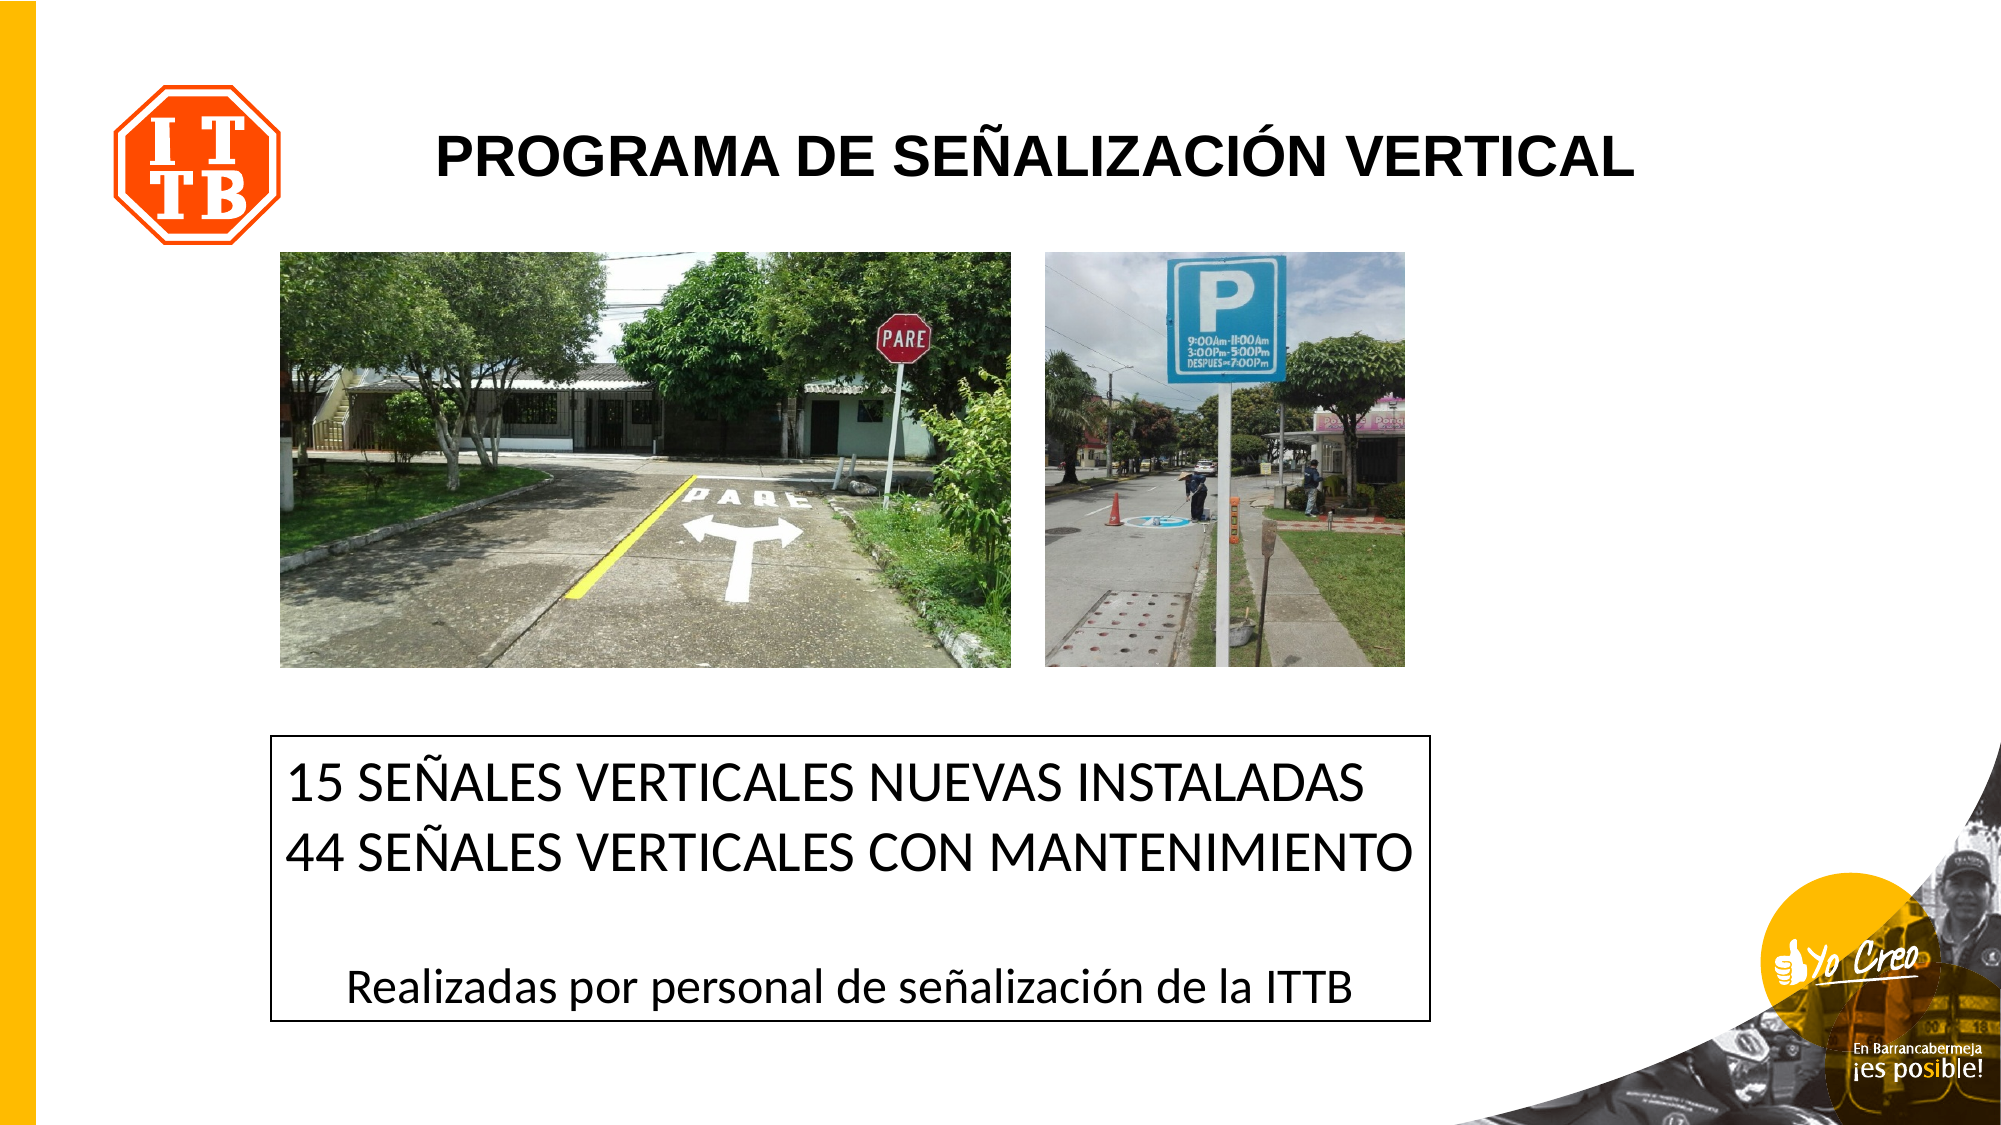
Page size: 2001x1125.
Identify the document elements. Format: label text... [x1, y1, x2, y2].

picture [1045, 252, 1405, 667]
text_box PROGRAMA DE SEÑALIZACIÓN VERTICAL [421, 110, 1651, 196]
picture [1297, 736, 2000, 1125]
picture [113, 85, 281, 245]
text_box 15 SEÑALES VERTICALES NUEVAS INSTALADAS 44 SEÑALES VERTICALES CON MANTENIMIENTO Realizadas por personal de señalización de la ITTB [270, 735, 1431, 1022]
picture [0, 0, 37, 1125]
picture [280, 252, 1011, 668]
